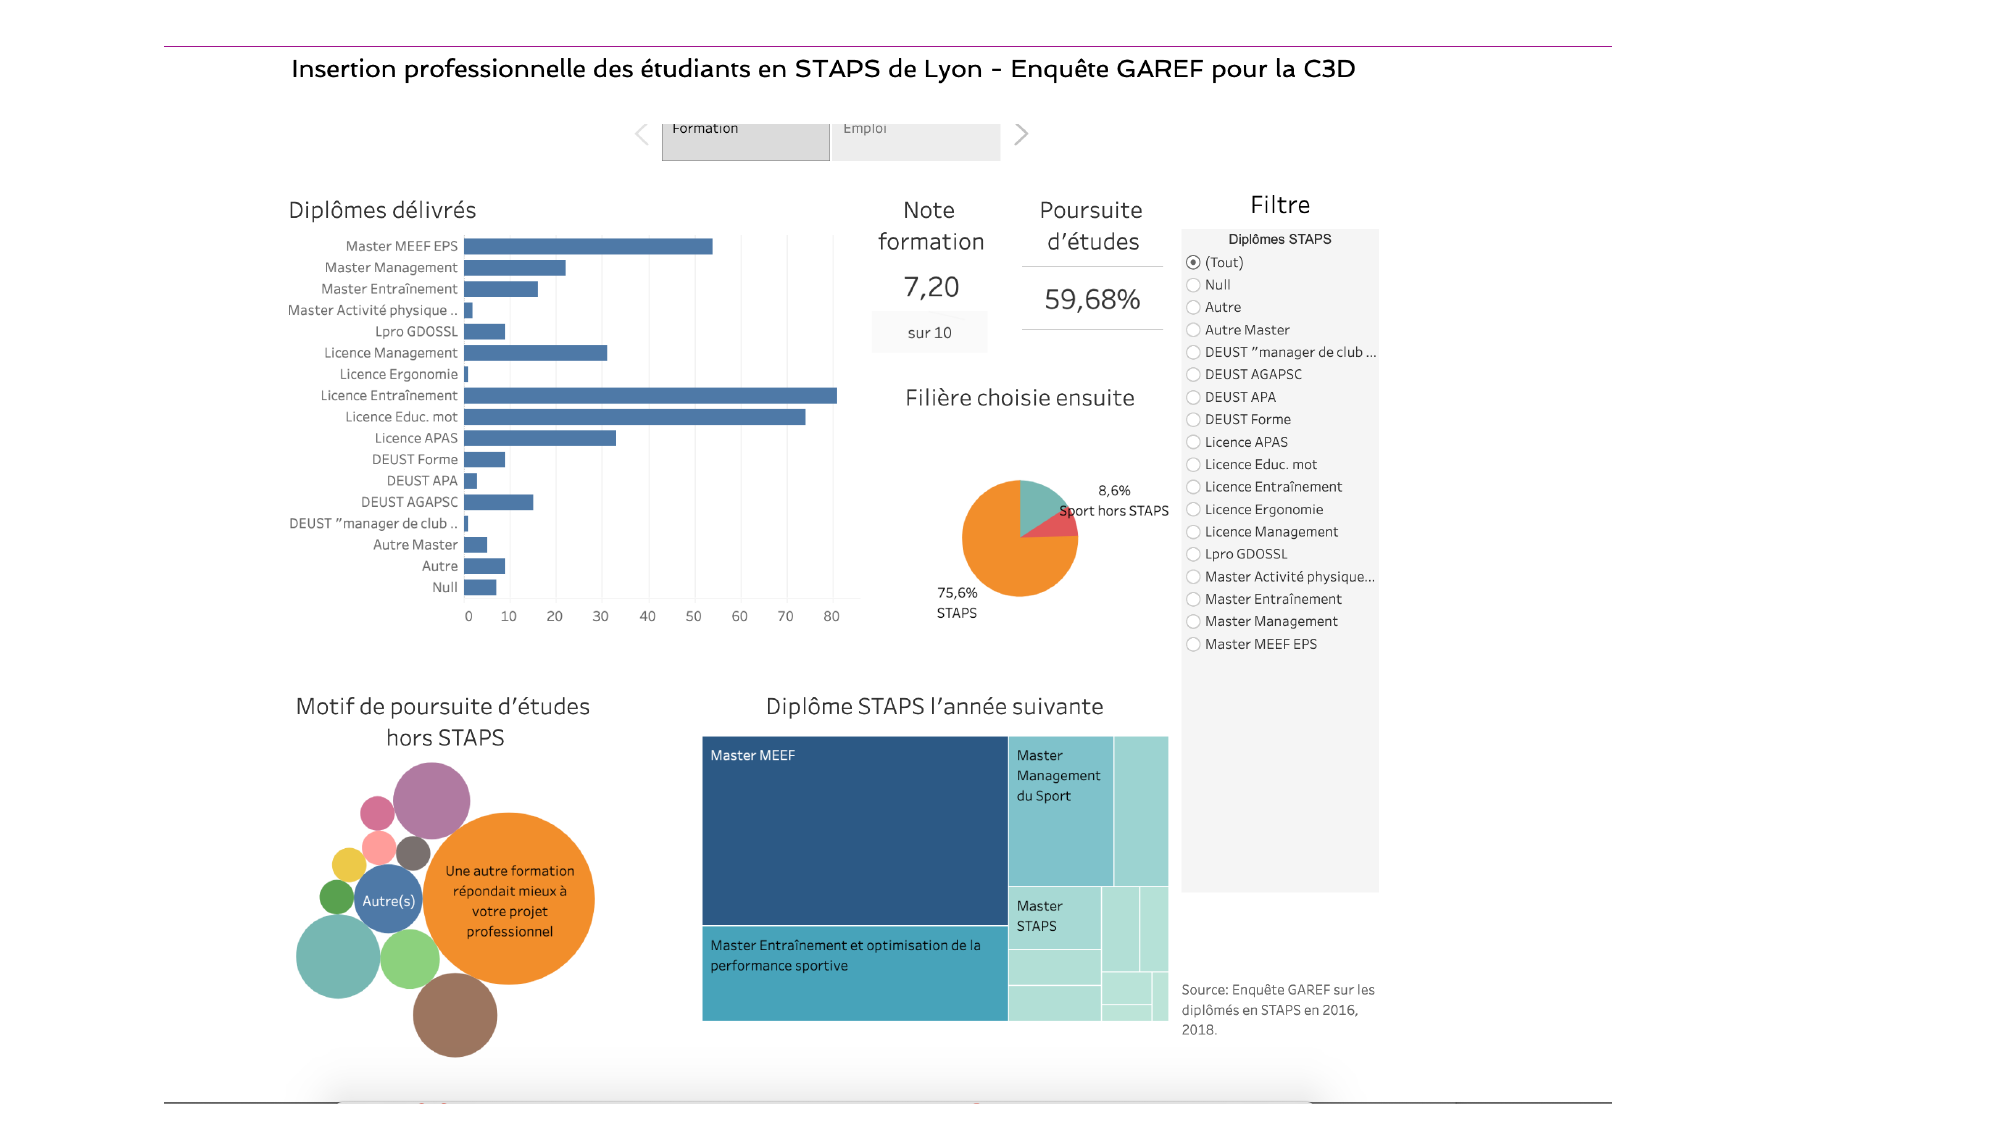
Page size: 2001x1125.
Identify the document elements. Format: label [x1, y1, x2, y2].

list [164, 46, 1612, 1104]
